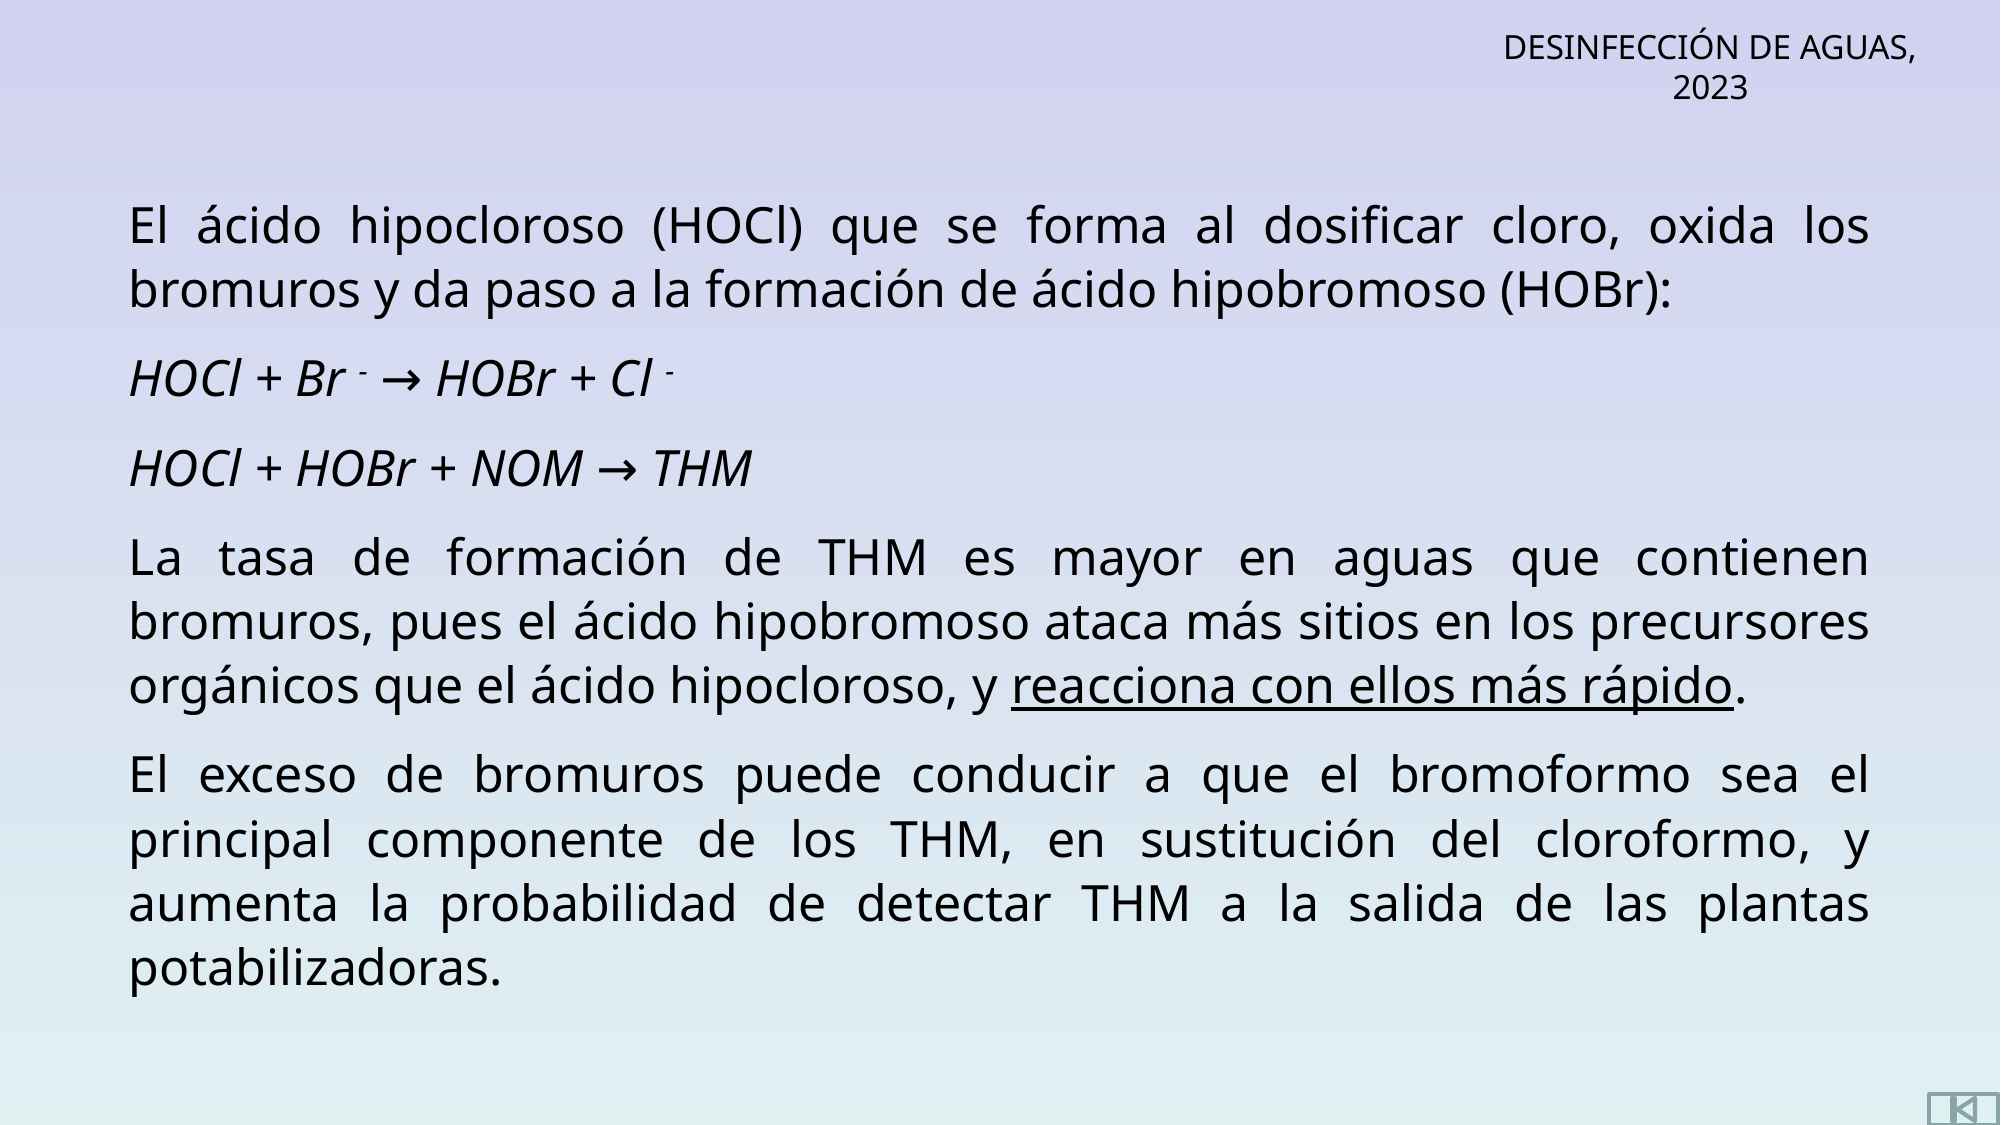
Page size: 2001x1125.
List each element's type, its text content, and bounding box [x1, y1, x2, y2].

text_box El ácido hipocloroso (HOCl) que se forma al dosificar cloro, oxida los bromuros y da paso a la formación de ácido hipobromoso (HOBr): HOCl + Br - → HOBr + Cl - HOCl + HOBr + NOM → THM La tasa de formación de THM es mayor en aguas que contienen bromuros, pues el ácido hipobromoso ataca más sitios en los precursores orgánicos que el ácido hipocloroso, y reacciona con ellos más rápido. El exceso de bromuros puede conducir a que el bromoformo sea el principal componente de los THM, en sustitución del cloroformo, y aumenta la probabilidad de detectar THM a la salida de las plantas potabilizadoras. [114, 181, 1886, 1003]
